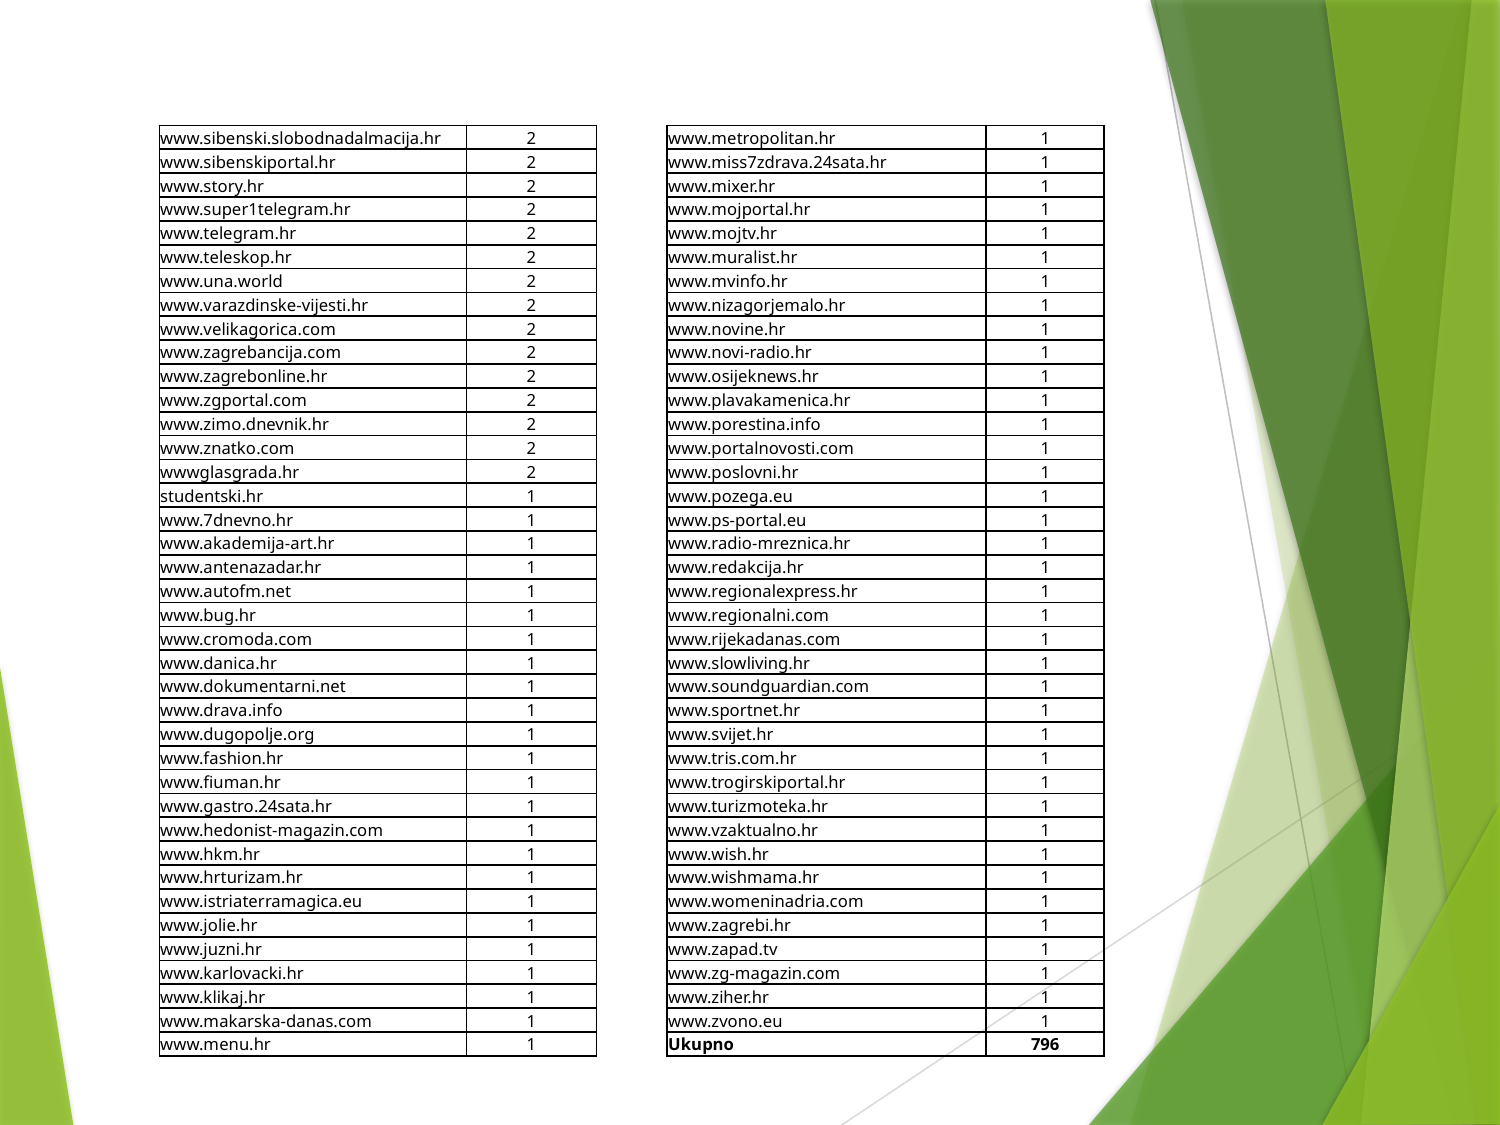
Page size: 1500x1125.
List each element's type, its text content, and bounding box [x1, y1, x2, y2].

table_cell www.turizmoteka.hr [668, 794, 985, 816]
table_cell www.zagrebancija.com [160, 341, 466, 363]
table_cell 2 [467, 436, 596, 459]
table_cell 1 [987, 222, 1103, 244]
table_cell www.hedonist-magazin.com [160, 818, 466, 840]
table_cell 1 [467, 484, 596, 506]
table_cell 1 [467, 747, 596, 769]
table_cell 1 [987, 508, 1103, 530]
table_cell www.redakcija.hr [668, 556, 985, 578]
table_cell www.juzni.hr [160, 938, 466, 960]
table_header 2 [467, 126, 596, 148]
table_cell www.sibenskiportal.hr [160, 150, 466, 172]
table_cell 1 [987, 603, 1103, 626]
table_cell 1 [987, 770, 1103, 793]
table_cell www.svijet.hr [668, 723, 985, 745]
table_cell www.tris.com.hr [668, 747, 985, 769]
table_cell www.teleskop.hr [160, 246, 466, 268]
table_cell 1 [987, 484, 1103, 506]
table_cell 1 [987, 627, 1103, 649]
table_cell www.ps-portal.eu [668, 508, 985, 530]
table_cell 1 [987, 747, 1103, 769]
table_cell 2 [467, 269, 596, 292]
table_cell 1 [987, 723, 1103, 745]
table_cell www.plavakamenica.hr [668, 389, 985, 411]
table_cell www.znatko.com [160, 436, 466, 459]
table_header www.sibenski.slobodnadalmacija.hr [160, 126, 466, 148]
table_cell 1 [987, 556, 1103, 578]
table_cell www.mojportal.hr [668, 198, 985, 220]
table_cell www.mojtv.hr [668, 222, 985, 244]
table_cell www.mixer.hr [668, 174, 985, 196]
table_cell 1 [987, 436, 1103, 459]
table_cell 1 [987, 818, 1103, 840]
table_cell www.velikagorica.com [160, 317, 466, 339]
table_cell www.drava.info [160, 699, 466, 721]
table_cell 1 [467, 818, 596, 840]
table_cell 1 [987, 938, 1103, 960]
table_cell www.gastro.24sata.hr [160, 794, 466, 816]
table_cell 1 [987, 317, 1103, 339]
table_cell 1 [467, 770, 596, 793]
table_cell www.nizagorjemalo.hr [668, 293, 985, 315]
table_cell www.story.hr [160, 174, 466, 196]
table_cell www.zimo.dnevnik.hr [160, 413, 466, 435]
table_cell 2 [467, 174, 596, 196]
table_cell www.akademija-art.hr [160, 532, 466, 554]
table_cell www.karlovacki.hr [160, 961, 466, 983]
table_cell 1 [467, 627, 596, 649]
table_cell 1 [467, 508, 596, 530]
table_cell www.hkm.hr [160, 842, 466, 864]
table_cell 1 [467, 723, 596, 745]
table_cell www.zgportal.com [160, 389, 466, 411]
table_cell 1 [987, 890, 1103, 912]
table_cell 1 [467, 580, 596, 602]
table_cell www.trogirskiportal.hr [668, 770, 985, 793]
table_cell www.portalnovosti.com [668, 436, 985, 459]
table_cell 2 [467, 365, 596, 387]
table_cell studentski.hr [160, 484, 466, 506]
table_cell 1 [987, 675, 1103, 697]
table_cell www.ziher.hr [668, 985, 985, 1007]
table_cell www.sportnet.hr [668, 699, 985, 721]
table_cell www.regionalexpress.hr [668, 580, 985, 602]
table_cell 1 [987, 866, 1103, 888]
table_cell www.wish.hr [668, 842, 985, 864]
table_cell www.muralist.hr [668, 246, 985, 268]
table_cell www.slowliving.hr [668, 651, 985, 673]
table_cell Ukupno [668, 1033, 985, 1055]
table_cell www.telegram.hr [160, 222, 466, 244]
table_cell 1 [987, 365, 1103, 387]
table_cell 2 [467, 389, 596, 411]
table_cell 1 [467, 1033, 596, 1055]
table_cell 1 [467, 961, 596, 983]
table_cell www.porestina.info [668, 413, 985, 435]
table_cell www.poslovni.hr [668, 460, 985, 482]
table_cell 2 [467, 317, 596, 339]
table_cell www.istriaterramagica.eu [160, 890, 466, 912]
table_cell 1 [987, 914, 1103, 936]
table_cell 1 [987, 651, 1103, 673]
table_cell www.zvono.eu [668, 1009, 985, 1031]
table_cell 1 [467, 890, 596, 912]
table_cell www.pozega.eu [668, 484, 985, 506]
table_cell www.radio-mreznica.hr [668, 532, 985, 554]
table_cell www.7dnevno.hr [160, 508, 466, 530]
table_cell 1 [987, 1009, 1103, 1031]
table_cell 1 [987, 794, 1103, 816]
table_cell www.soundguardian.com [668, 675, 985, 697]
table_cell 1 [987, 246, 1103, 268]
table_cell 1 [987, 699, 1103, 721]
table_cell www.menu.hr [160, 1033, 466, 1055]
table_cell 1 [467, 651, 596, 673]
table_cell 1 [467, 938, 596, 960]
table_cell 2 [467, 198, 596, 220]
table_cell 1 [467, 532, 596, 554]
table_cell www.womeninadria.com [668, 890, 985, 912]
table_cell www.osijeknews.hr [668, 365, 985, 387]
table_cell www.rijekadanas.com [668, 627, 985, 649]
table_cell 1 [467, 985, 596, 1007]
table_cell 2 [467, 222, 596, 244]
table_cell 1 [987, 460, 1103, 482]
table_cell 1 [467, 1009, 596, 1031]
table_cell www.zg-magazin.com [668, 961, 985, 983]
table_cell 1 [987, 580, 1103, 602]
table_cell www.varazdinske-vijesti.hr [160, 293, 466, 315]
table_header www.metropolitan.hr [668, 126, 985, 148]
table_cell www.super1telegram.hr [160, 198, 466, 220]
table_cell 1 [987, 150, 1103, 172]
table_cell 1 [467, 603, 596, 626]
table_cell www.autofm.net [160, 580, 466, 602]
table_cell www.novi-radio.hr [668, 341, 985, 363]
table_cell 1 [467, 556, 596, 578]
table_cell www.jolie.hr [160, 914, 466, 936]
table_cell www.dugopolje.org [160, 723, 466, 745]
table_cell 1 [987, 842, 1103, 864]
table_cell 2 [467, 413, 596, 435]
table_cell 1 [987, 341, 1103, 363]
table_cell www.zagrebi.hr [668, 914, 985, 936]
table_cell www.wishmama.hr [668, 866, 985, 888]
table_cell www.miss7zdrava.24sata.hr [668, 150, 985, 172]
table_cell www.cromoda.com [160, 627, 466, 649]
table_cell wwwglasgrada.hr [160, 460, 466, 482]
table_cell www.hrturizam.hr [160, 866, 466, 888]
table_cell 2 [467, 460, 596, 482]
table_cell www.una.world [160, 269, 466, 292]
table_cell www.bug.hr [160, 603, 466, 626]
table_cell 1 [987, 293, 1103, 315]
table_cell www.mvinfo.hr [668, 269, 985, 292]
table_cell www.dokumentarni.net [160, 675, 466, 697]
table_cell 1 [467, 699, 596, 721]
table_cell 1 [987, 985, 1103, 1007]
table_cell www.regionalni.com [668, 603, 985, 626]
table_cell 1 [987, 413, 1103, 435]
table_cell 1 [467, 842, 596, 864]
table_cell 2 [467, 293, 596, 315]
table_cell 1 [987, 269, 1103, 292]
table_cell www.fashion.hr [160, 747, 466, 769]
table_cell www.antenazadar.hr [160, 556, 466, 578]
table_cell 1 [987, 174, 1103, 196]
table_header 1 [987, 126, 1103, 148]
table_cell 2 [467, 150, 596, 172]
table_cell 2 [467, 341, 596, 363]
table_cell www.novine.hr [668, 317, 985, 339]
table_cell 1 [467, 866, 596, 888]
table_cell 796 [987, 1033, 1103, 1055]
table_cell 2 [467, 246, 596, 268]
table_cell www.vzaktualno.hr [668, 818, 985, 840]
table_cell www.zapad.tv [668, 938, 985, 960]
table_cell www.zagrebonline.hr [160, 365, 466, 387]
table_cell 1 [987, 961, 1103, 983]
table_cell 1 [467, 914, 596, 936]
table_cell 1 [987, 198, 1103, 220]
table_cell www.klikaj.hr [160, 985, 466, 1007]
table_cell www.fiuman.hr [160, 770, 466, 793]
table_cell 1 [987, 389, 1103, 411]
table_cell 1 [467, 794, 596, 816]
table_cell www.makarska-danas.com [160, 1009, 466, 1031]
table_cell www.danica.hr [160, 651, 466, 673]
table_cell 1 [467, 675, 596, 697]
table_cell 1 [987, 532, 1103, 554]
